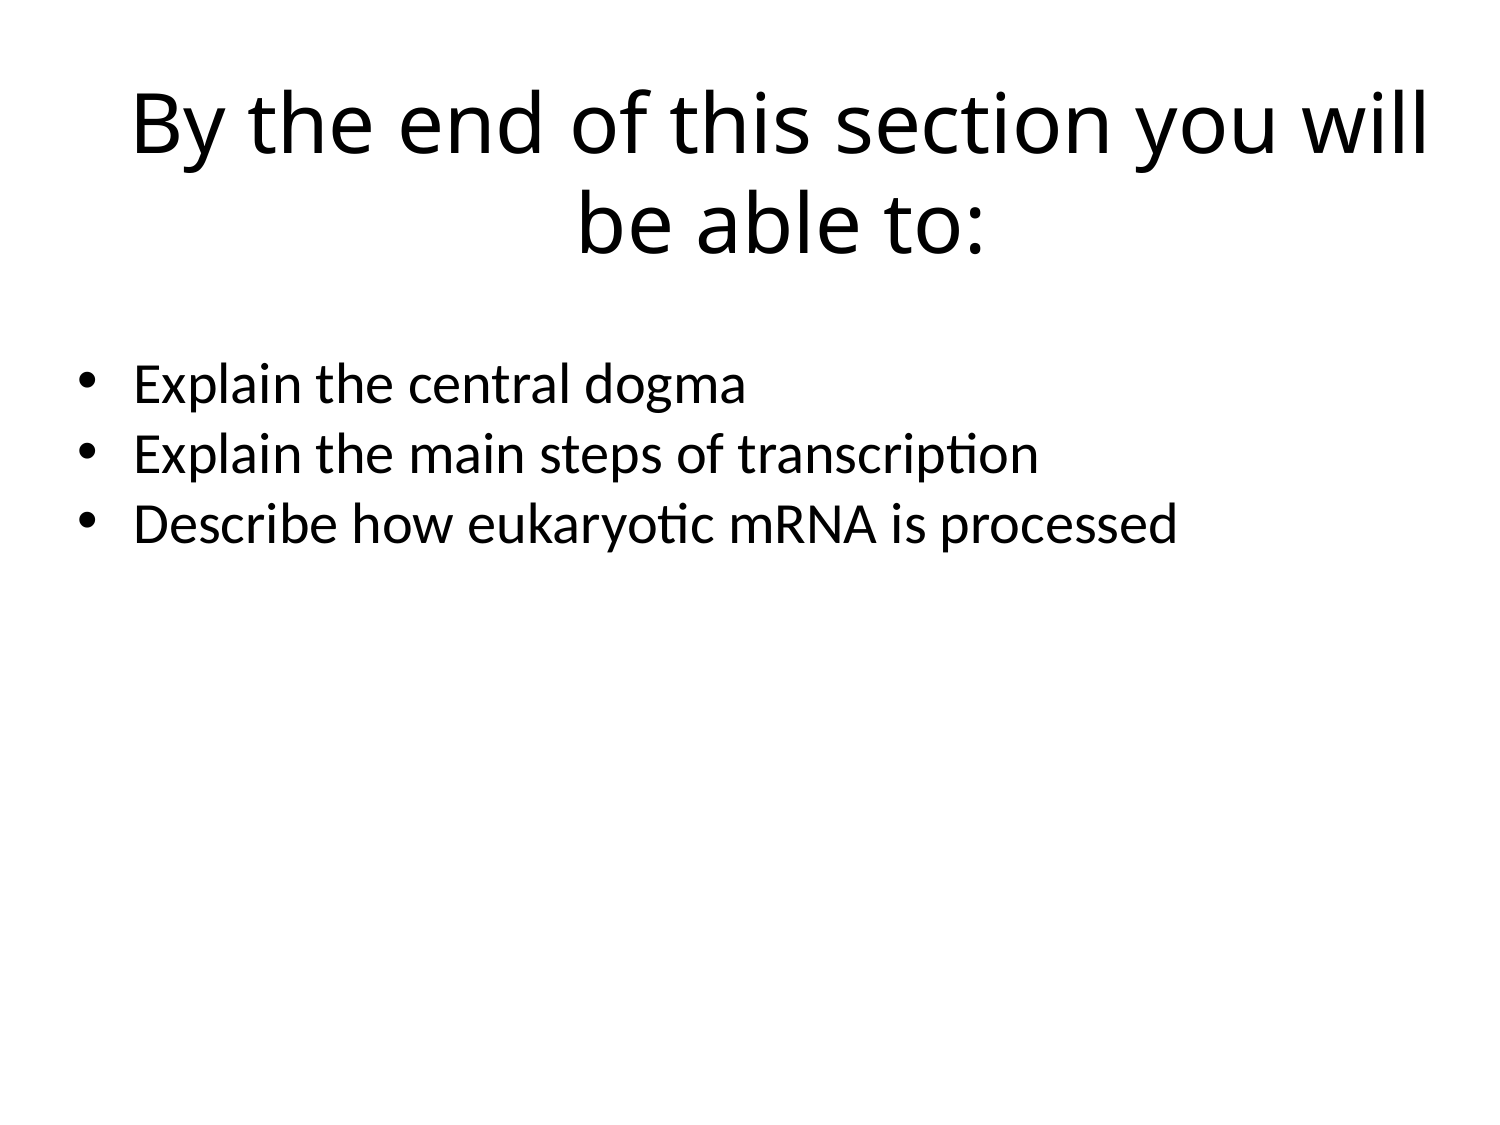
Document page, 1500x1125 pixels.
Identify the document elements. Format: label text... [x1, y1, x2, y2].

text_box By the end of this section you will be able to: [62, 62, 1500, 278]
text_box Explain the central dogma Explain the main steps of transcription Describe how eukaryotic mRNA is processed [62, 337, 1450, 563]
